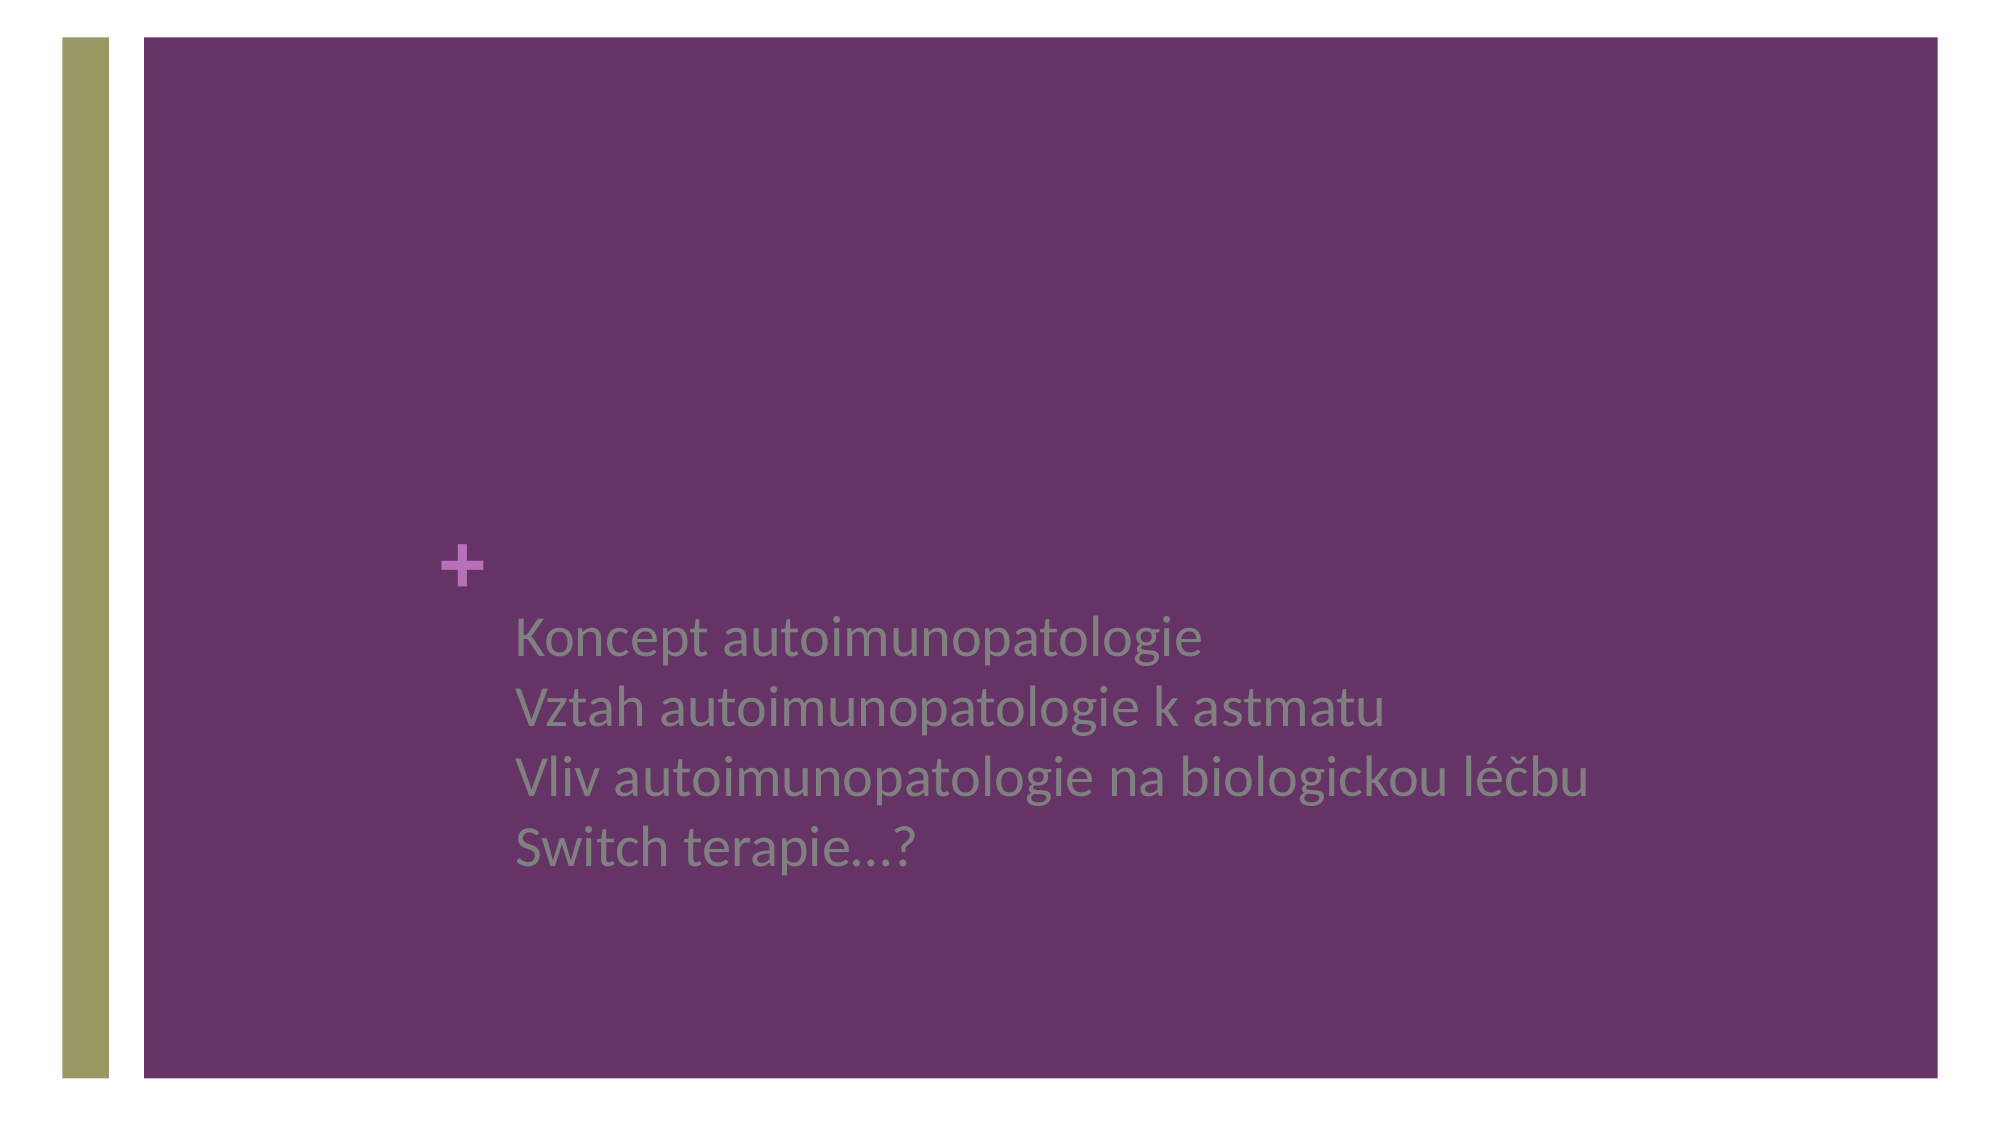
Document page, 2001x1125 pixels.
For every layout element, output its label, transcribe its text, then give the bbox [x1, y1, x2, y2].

title Koncept autoimunopatologie Vztah autoimunopatologie k astmatu Vliv autoimunopatologie na biologickou léčbu Switch terapie…? [500, 580, 1929, 886]
